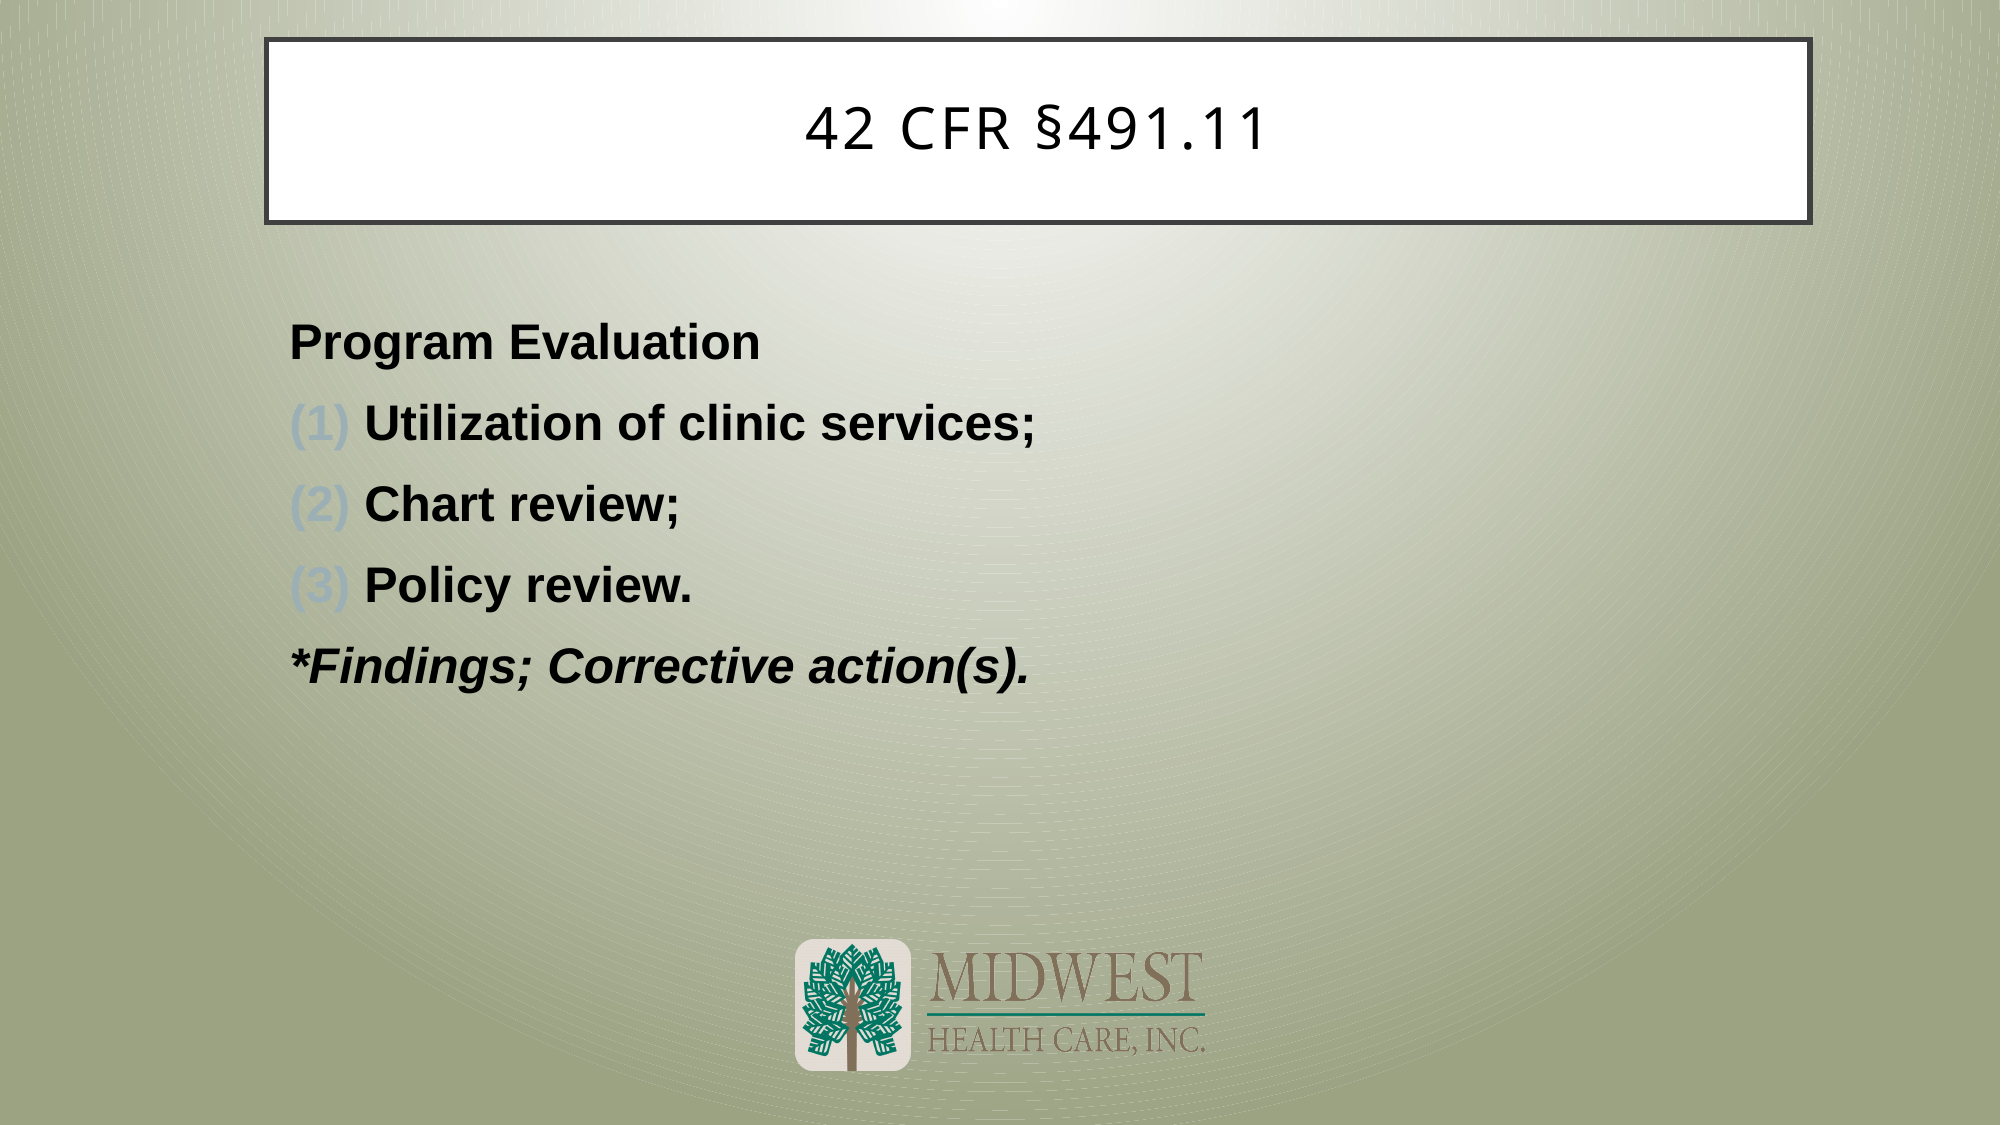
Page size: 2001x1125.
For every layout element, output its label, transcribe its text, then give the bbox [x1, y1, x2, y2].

list Program Evaluation Utilization of clinic services; Chart review; Policy review. *Findings; Corrective action(s). [266, 231, 1810, 940]
title 42 CFR §491.11 [264, 37, 1813, 225]
picture [795, 939, 1205, 1071]
